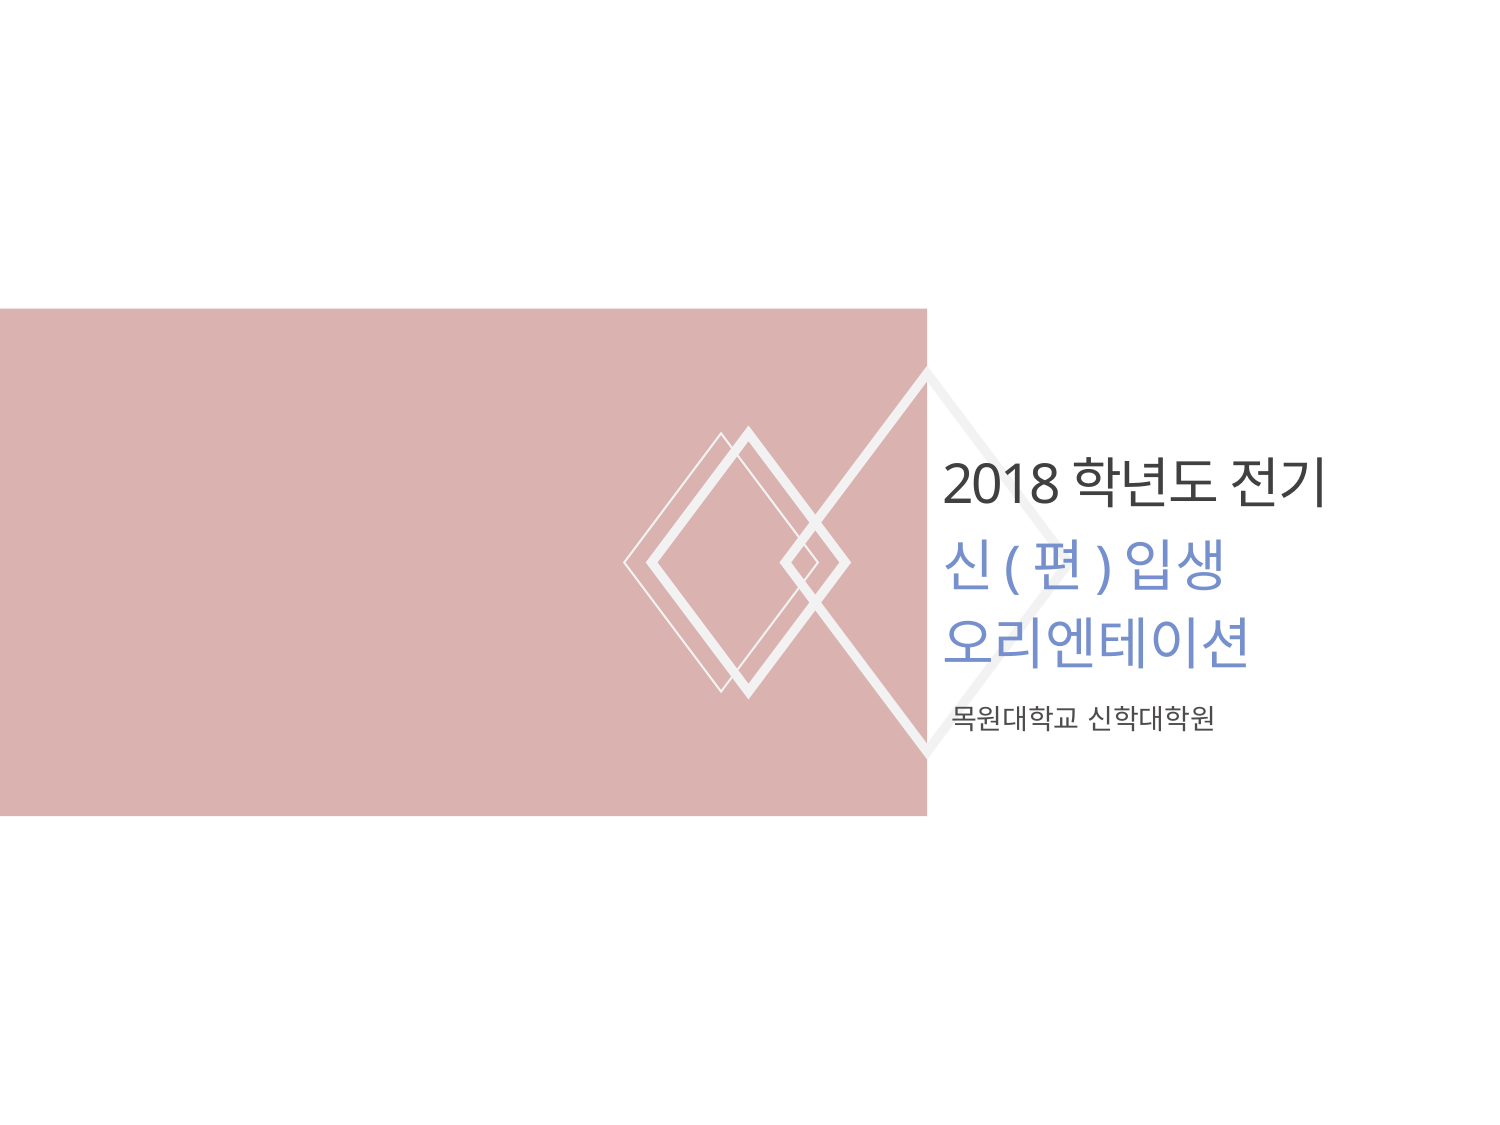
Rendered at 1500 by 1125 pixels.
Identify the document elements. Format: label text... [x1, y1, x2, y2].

list 신(편)입생 오리엔테이션 [927, 529, 1500, 685]
list 목원대학교 신학대학원 [936, 697, 1350, 744]
list 2018학년도 전기 [927, 447, 1447, 523]
